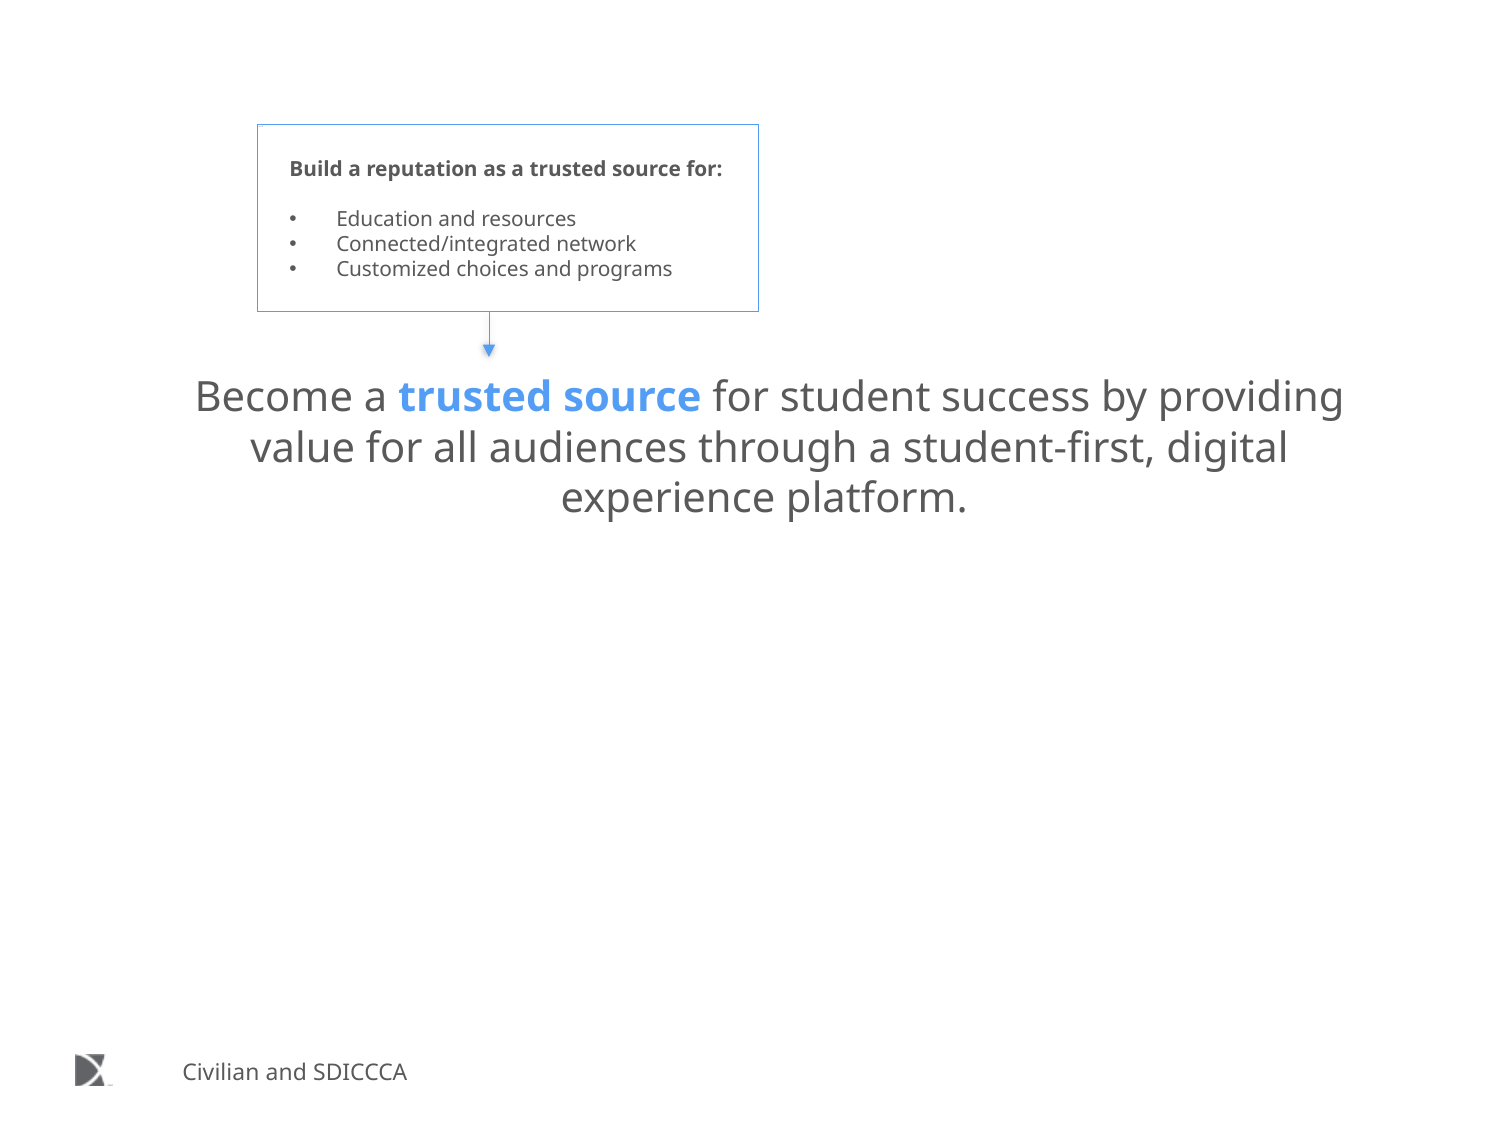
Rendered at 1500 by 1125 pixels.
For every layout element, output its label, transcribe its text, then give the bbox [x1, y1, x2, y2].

footer Civilian and SDICCCA [167, 1042, 903, 1103]
text_box Build a reputation as a trusted source for: Education and resources Connected/integrated network Customized choices and programs [274, 148, 738, 288]
list Become a trusted source for student success by providing value for all audiences through a student-first, digital experience platform. [141, 362, 1399, 671]
